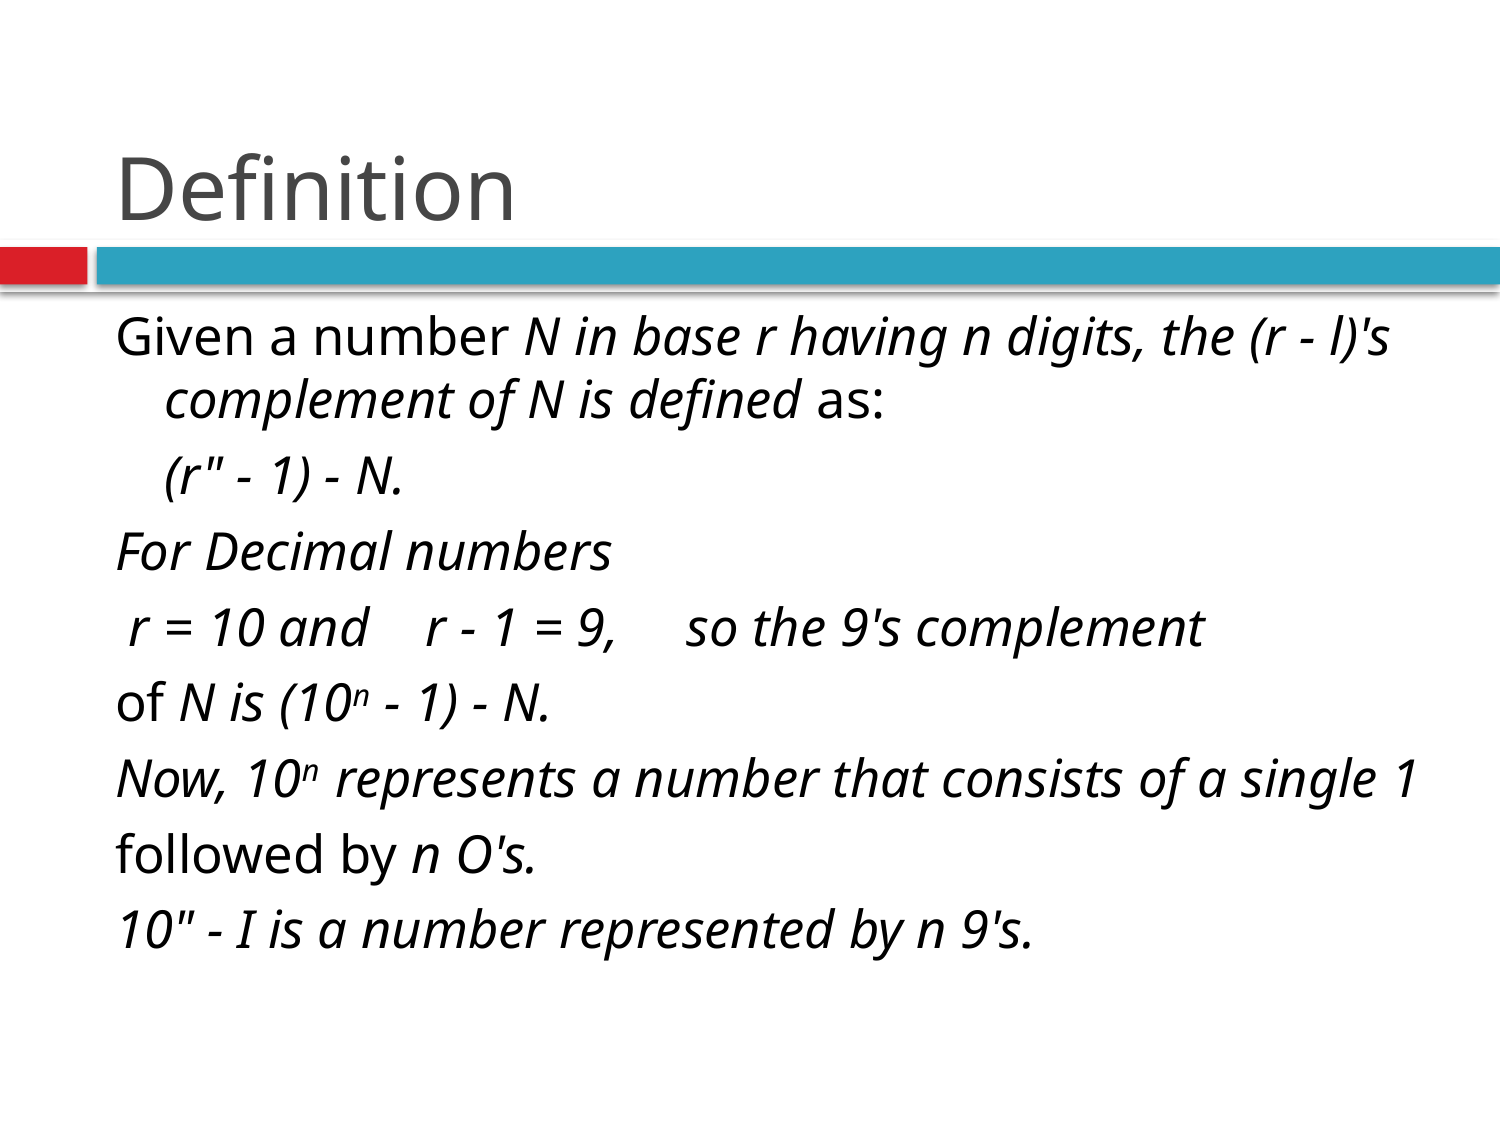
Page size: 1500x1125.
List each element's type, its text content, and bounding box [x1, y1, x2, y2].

list Given a number N in base r having n digits, the (r - l)'s complement of N is defined as: (r" - 1) - N. For Decimal numbers r = 10 and r - 1 = 9, so the 9's complement of N is (10n - 1) - N. Now, 10n represents a number that consists of a single 1 followed by n O's. 10" - I is a number represented by n 9's. [100, 295, 1438, 1005]
title Definition [99, 25, 1438, 246]
